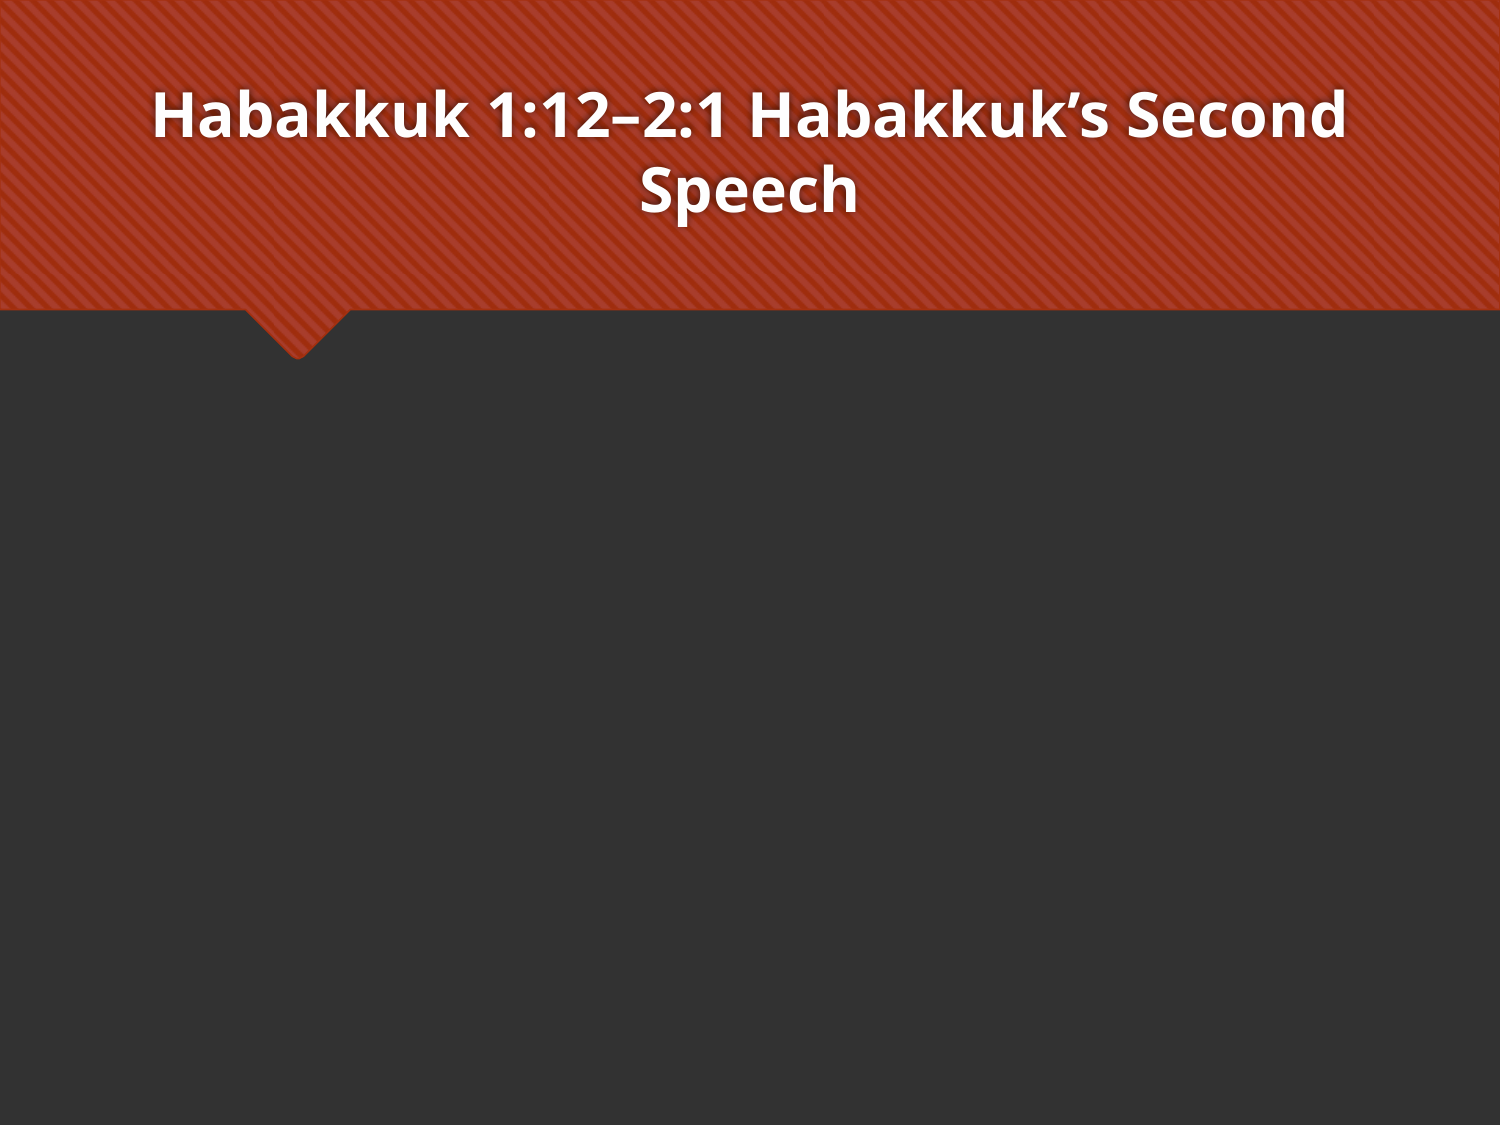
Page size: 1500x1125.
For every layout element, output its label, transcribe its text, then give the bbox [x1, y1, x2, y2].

title Habakkuk 1:12–2:1 Habakkuk’s Second Speech [99, 73, 1401, 233]
